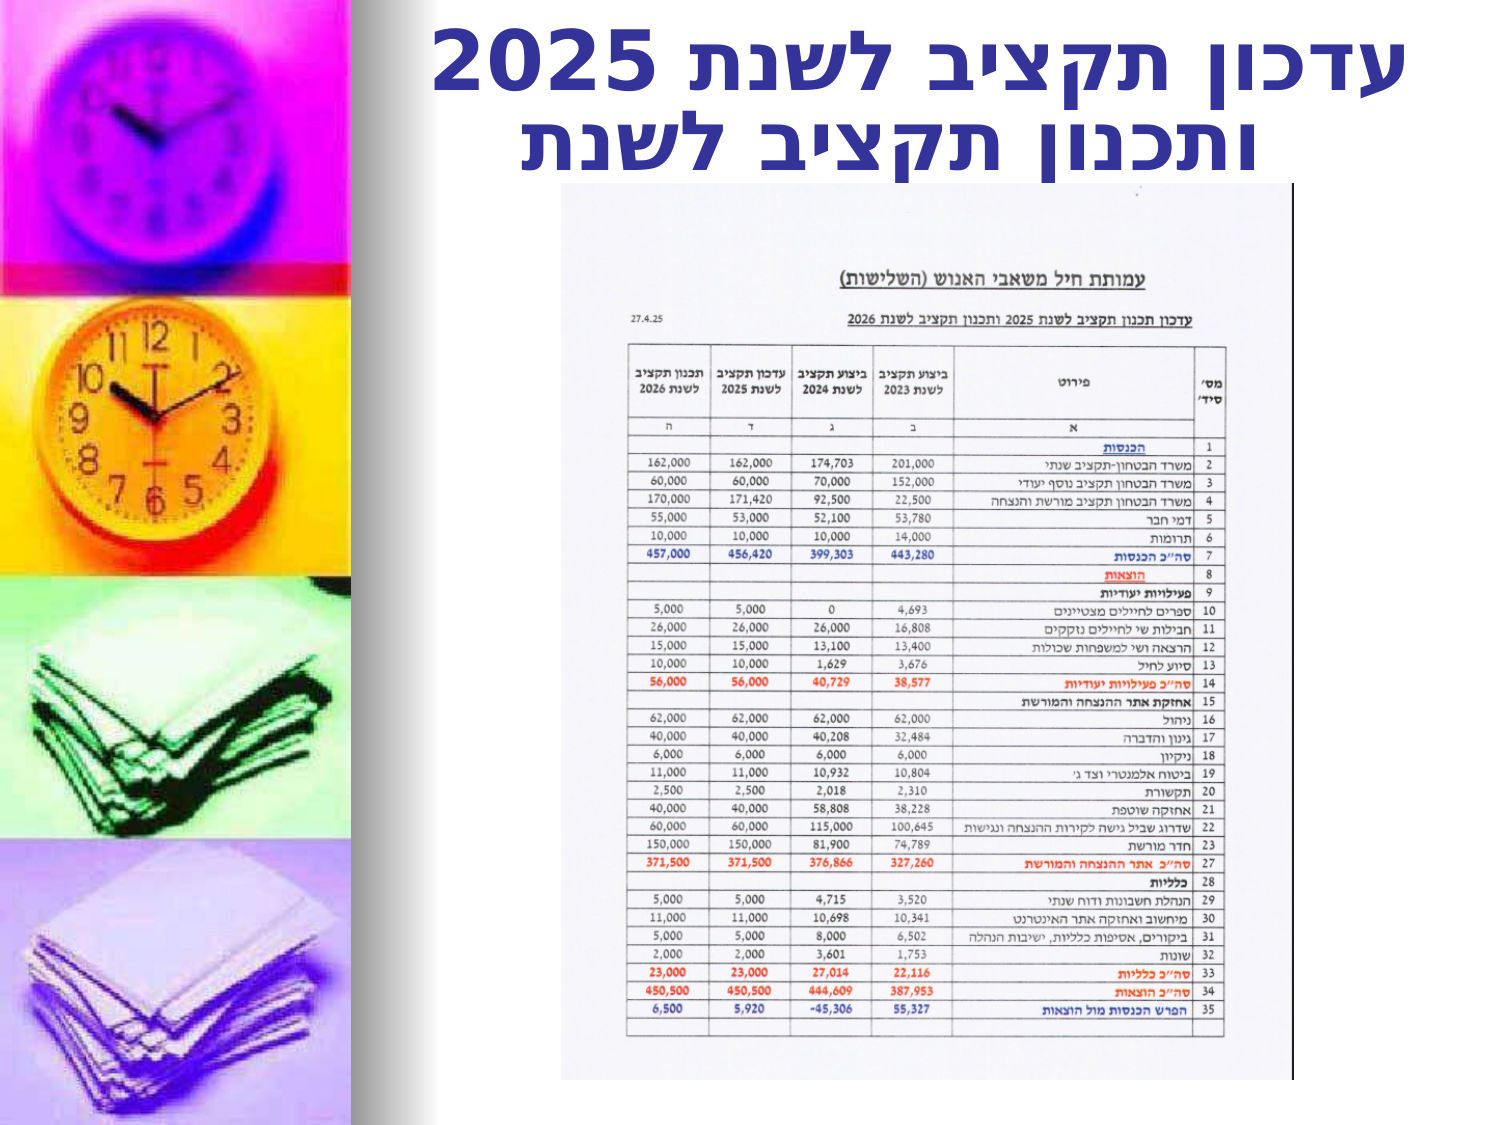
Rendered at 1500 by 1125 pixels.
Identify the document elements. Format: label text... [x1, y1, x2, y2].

picture [560, 183, 1294, 1081]
list עדכון תקציב לשנת 2025 ותכנון תקציב לשנת 2026 [395, 19, 1446, 114]
picture [0, 0, 351, 1125]
